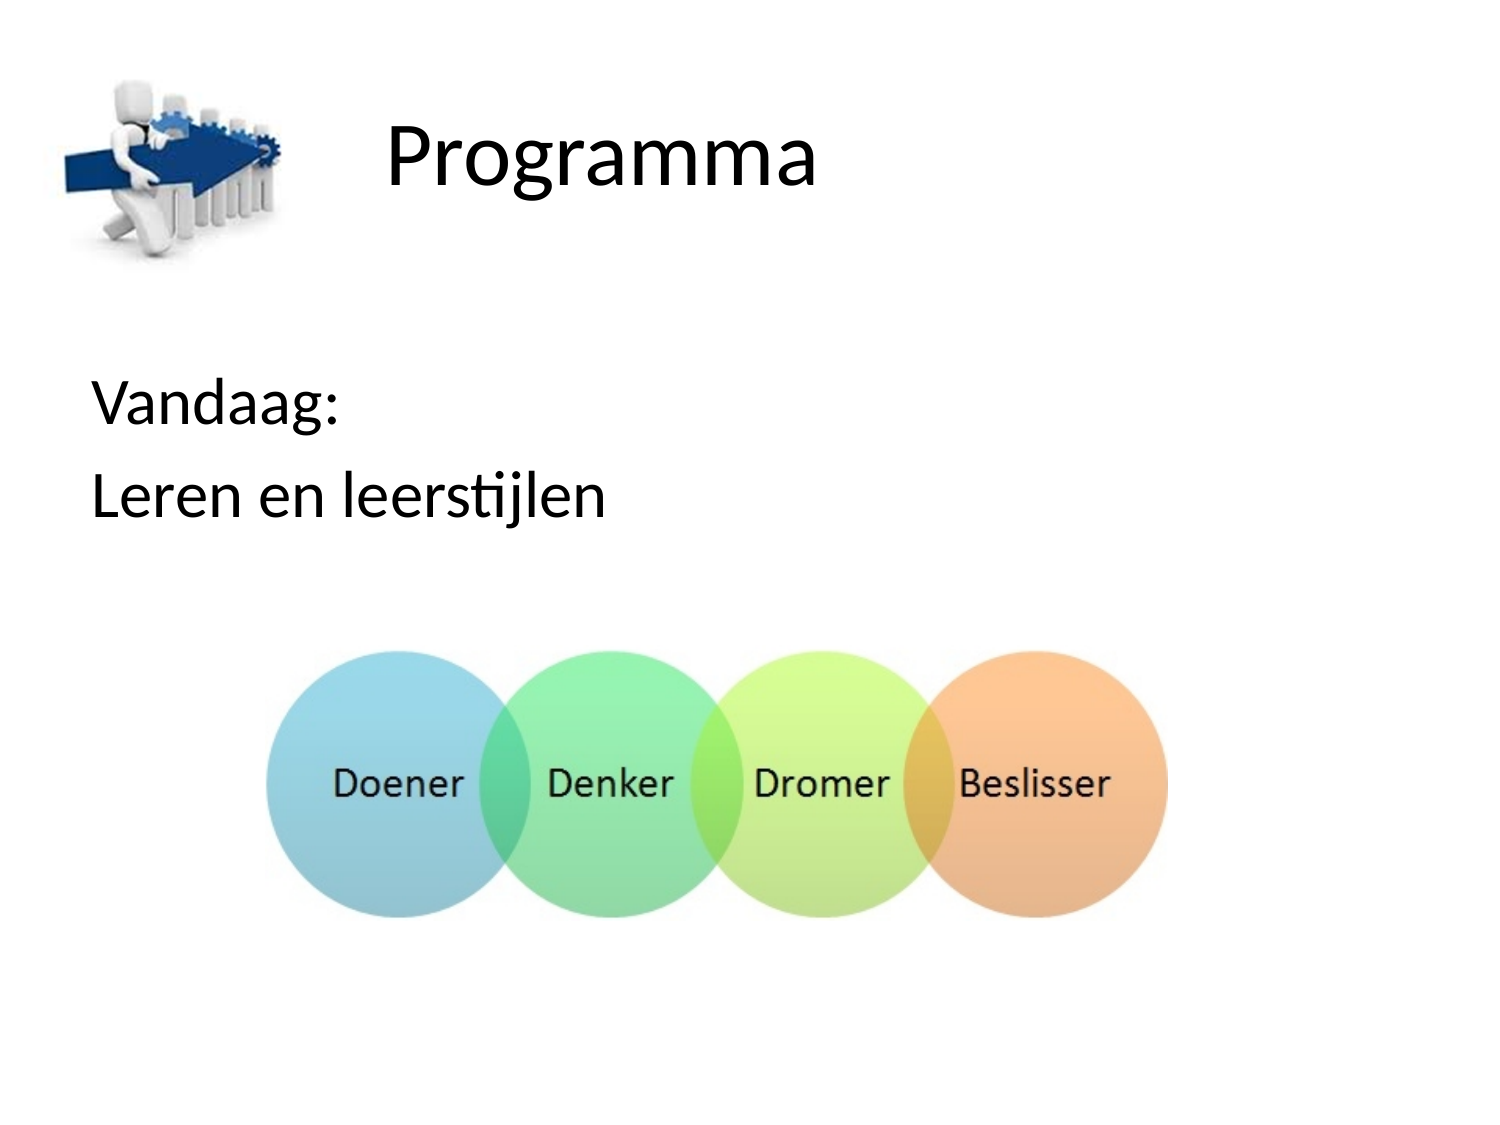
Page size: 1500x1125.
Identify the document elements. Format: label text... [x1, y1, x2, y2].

title Programma [289, 54, 916, 244]
picture [17, 66, 327, 281]
picture [265, 644, 1168, 921]
list Vandaag: Leren en leerstijlen [76, 349, 1425, 1005]
